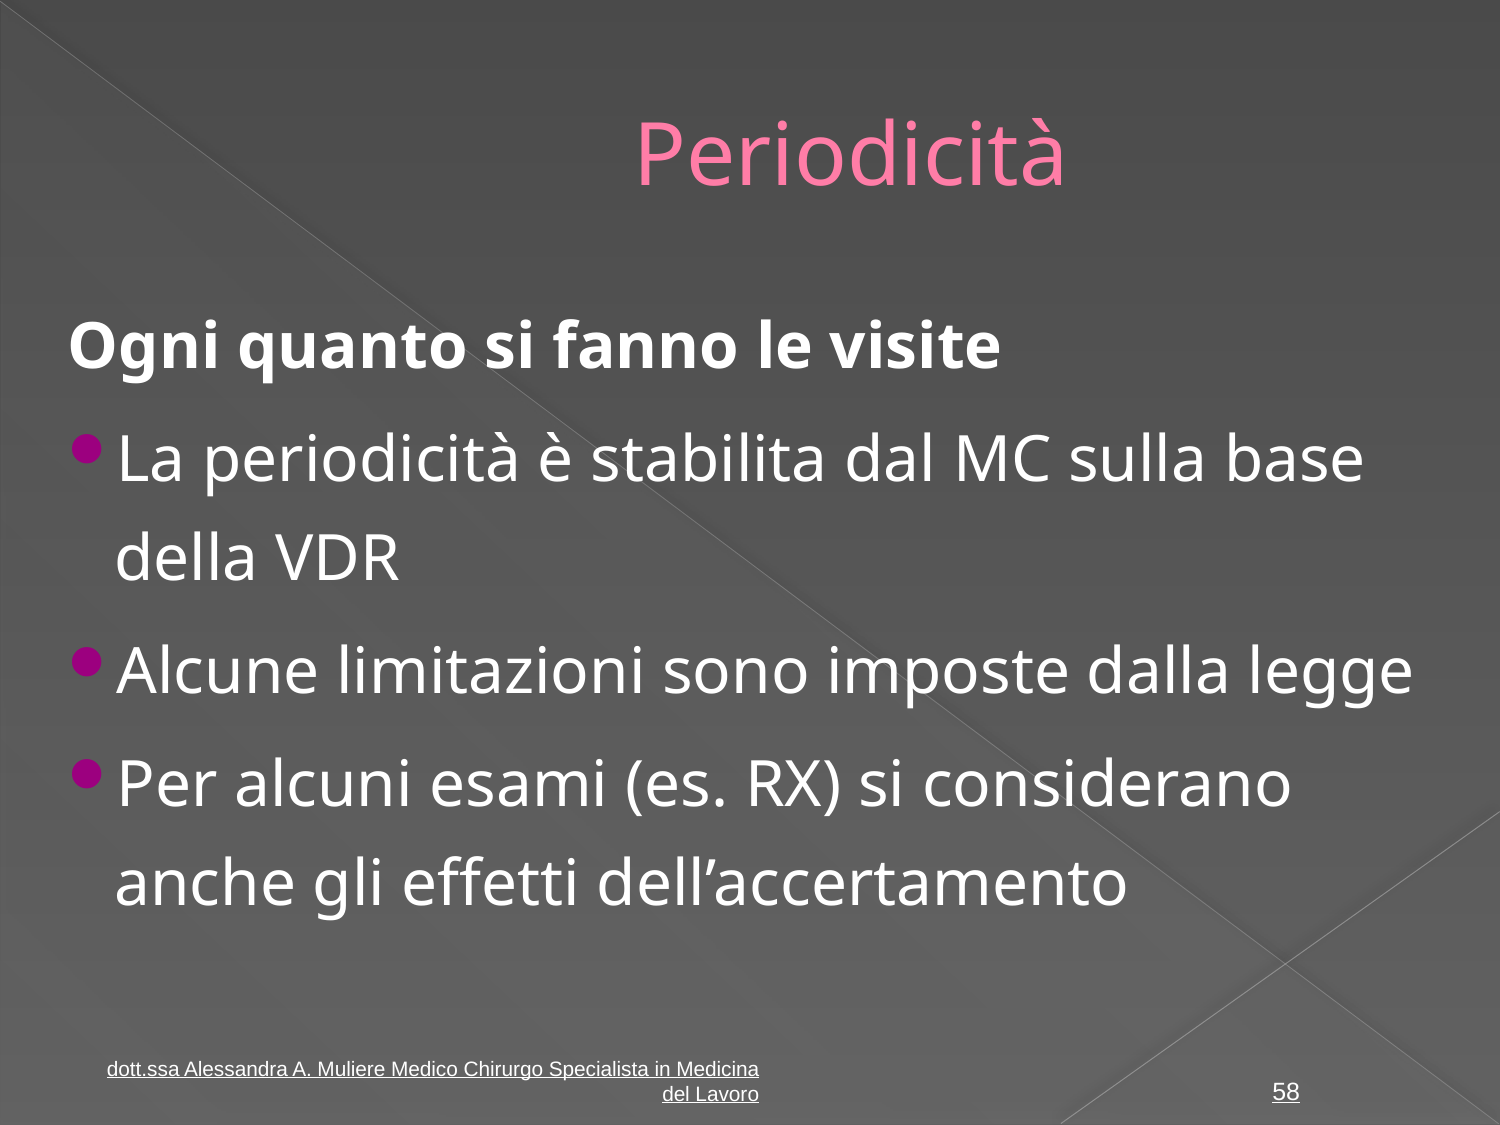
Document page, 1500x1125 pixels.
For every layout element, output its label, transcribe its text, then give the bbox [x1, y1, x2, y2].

list Ogni quanto si fanno le visite La periodicità è stabilita dal MC sulla base della VDR Alcune limitazioni sono imposte dalla legge Per alcuni esami (es. RX) si considerano anche gli effetti dell’accertamento [53, 184, 1436, 941]
text_box [608, 857, 1164, 918]
title Periodicità [164, 54, 1459, 247]
slide_number 58 [1245, 1063, 1328, 1113]
footer dott.ssa Alessandra A. Muliere Medico Chirurgo Specialista in Medicina del Lavoro [75, 1063, 774, 1113]
